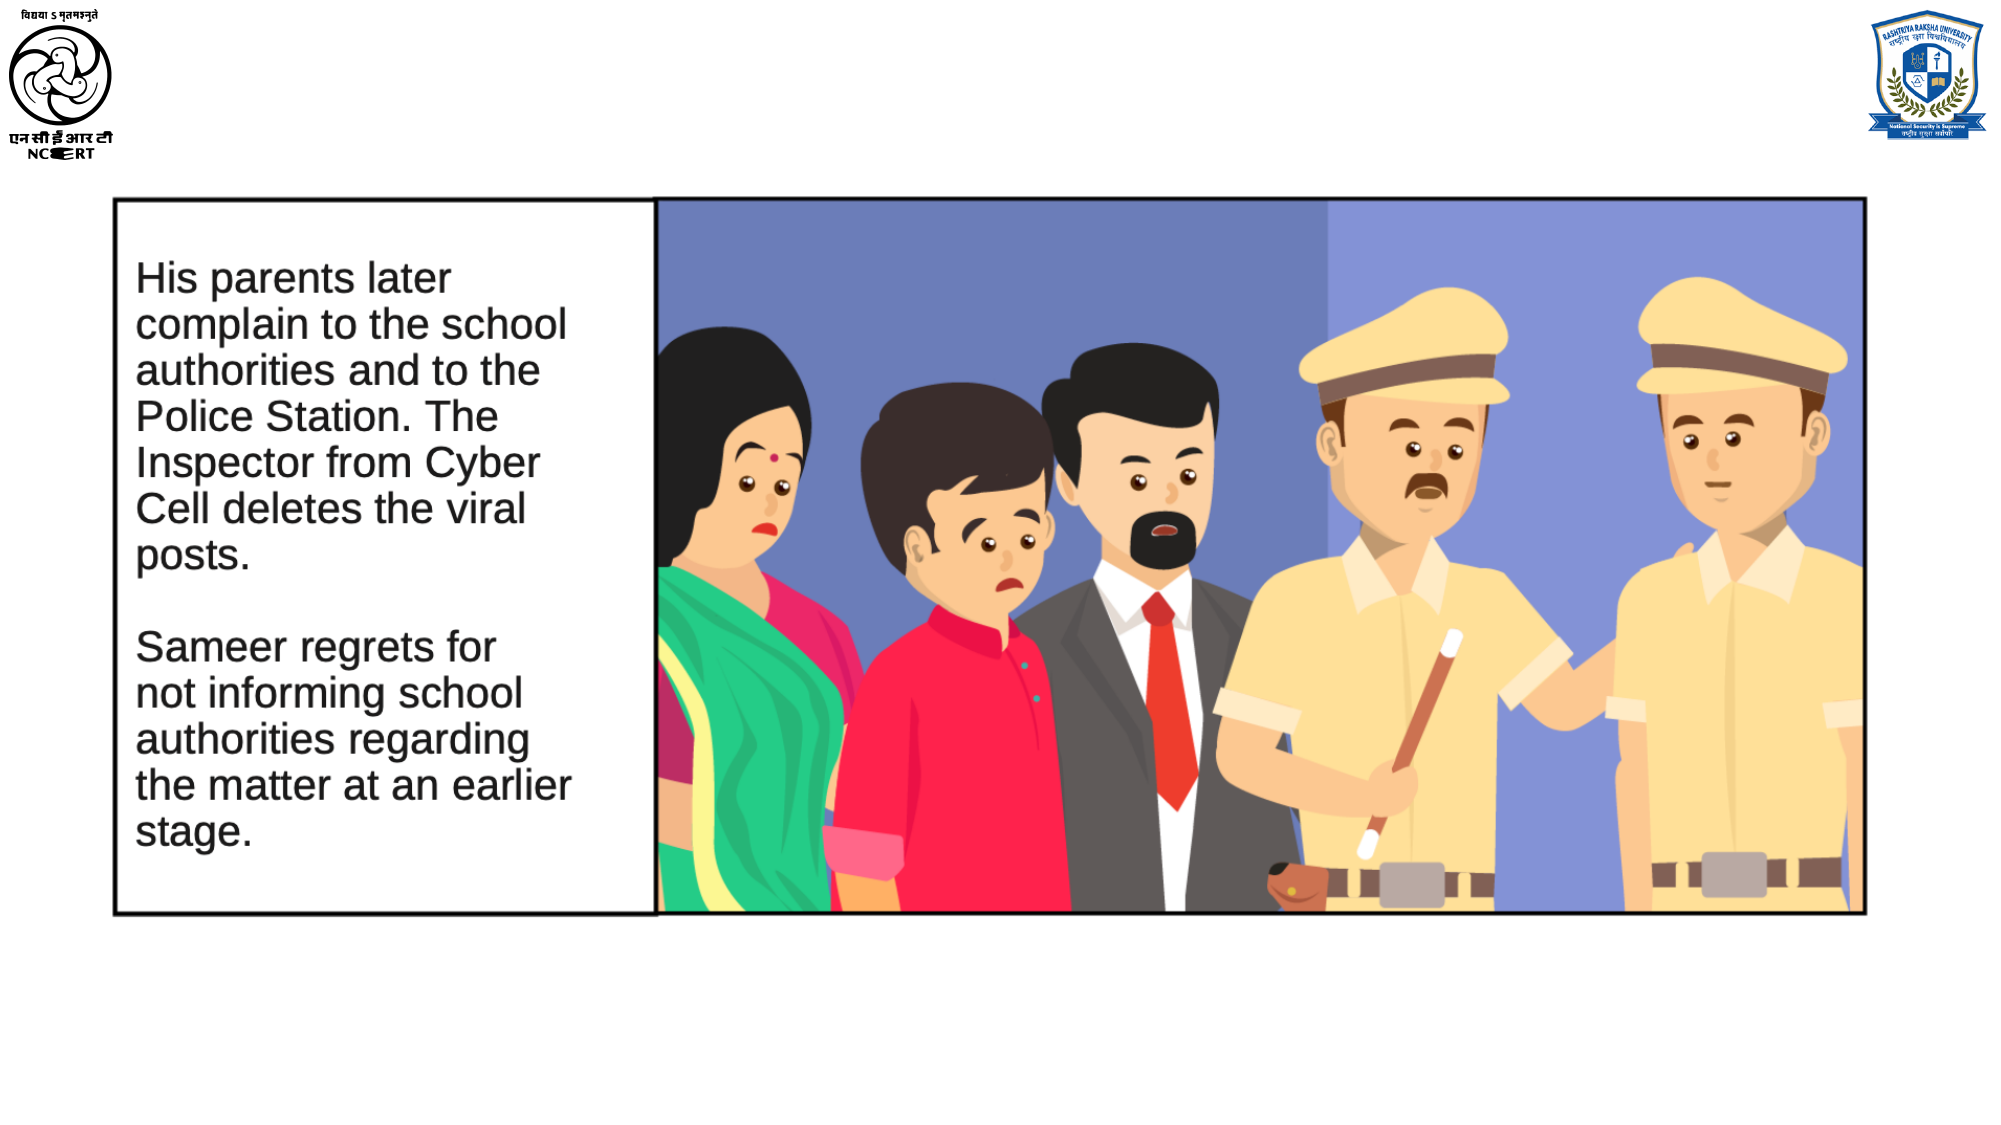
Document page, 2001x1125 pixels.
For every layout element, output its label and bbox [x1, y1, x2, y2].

picture [1854, 0, 2000, 150]
list [105, 189, 1895, 936]
picture [9, 9, 113, 160]
